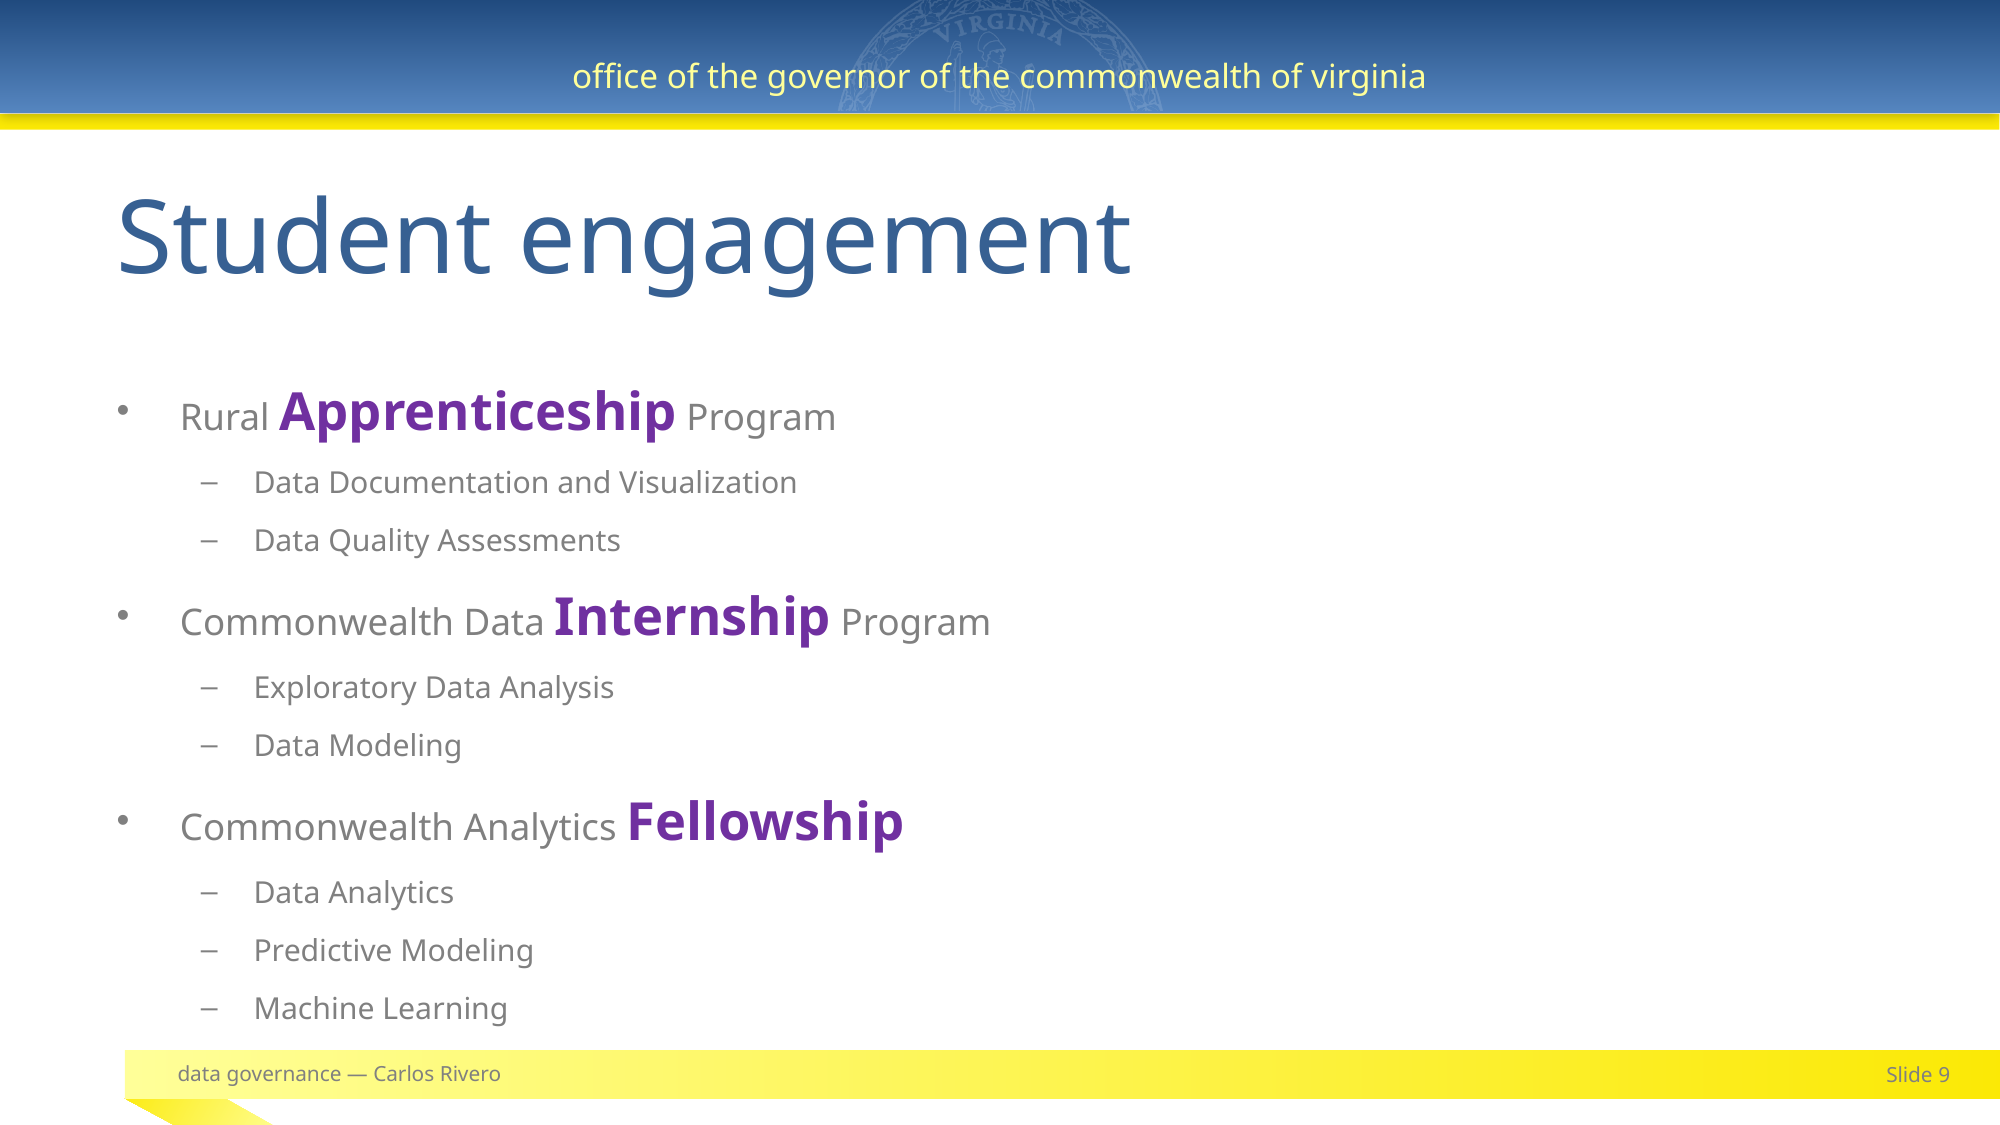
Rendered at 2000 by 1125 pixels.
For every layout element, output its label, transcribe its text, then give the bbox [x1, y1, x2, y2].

list Rural Apprenticeship Program Data Documentation and Visualization Data Quality Assessments Commonwealth Data Internship Program Exploratory Data Analysis Data Modeling Commonwealth Analytics Fellowship Data Analytics Predictive Modeling Machine Learning [99, 370, 1900, 1038]
picture [834, 0, 1166, 111]
text_box INTELLIGENCE [1443, 1050, 1449, 1099]
title Student engagement [99, 152, 1900, 341]
